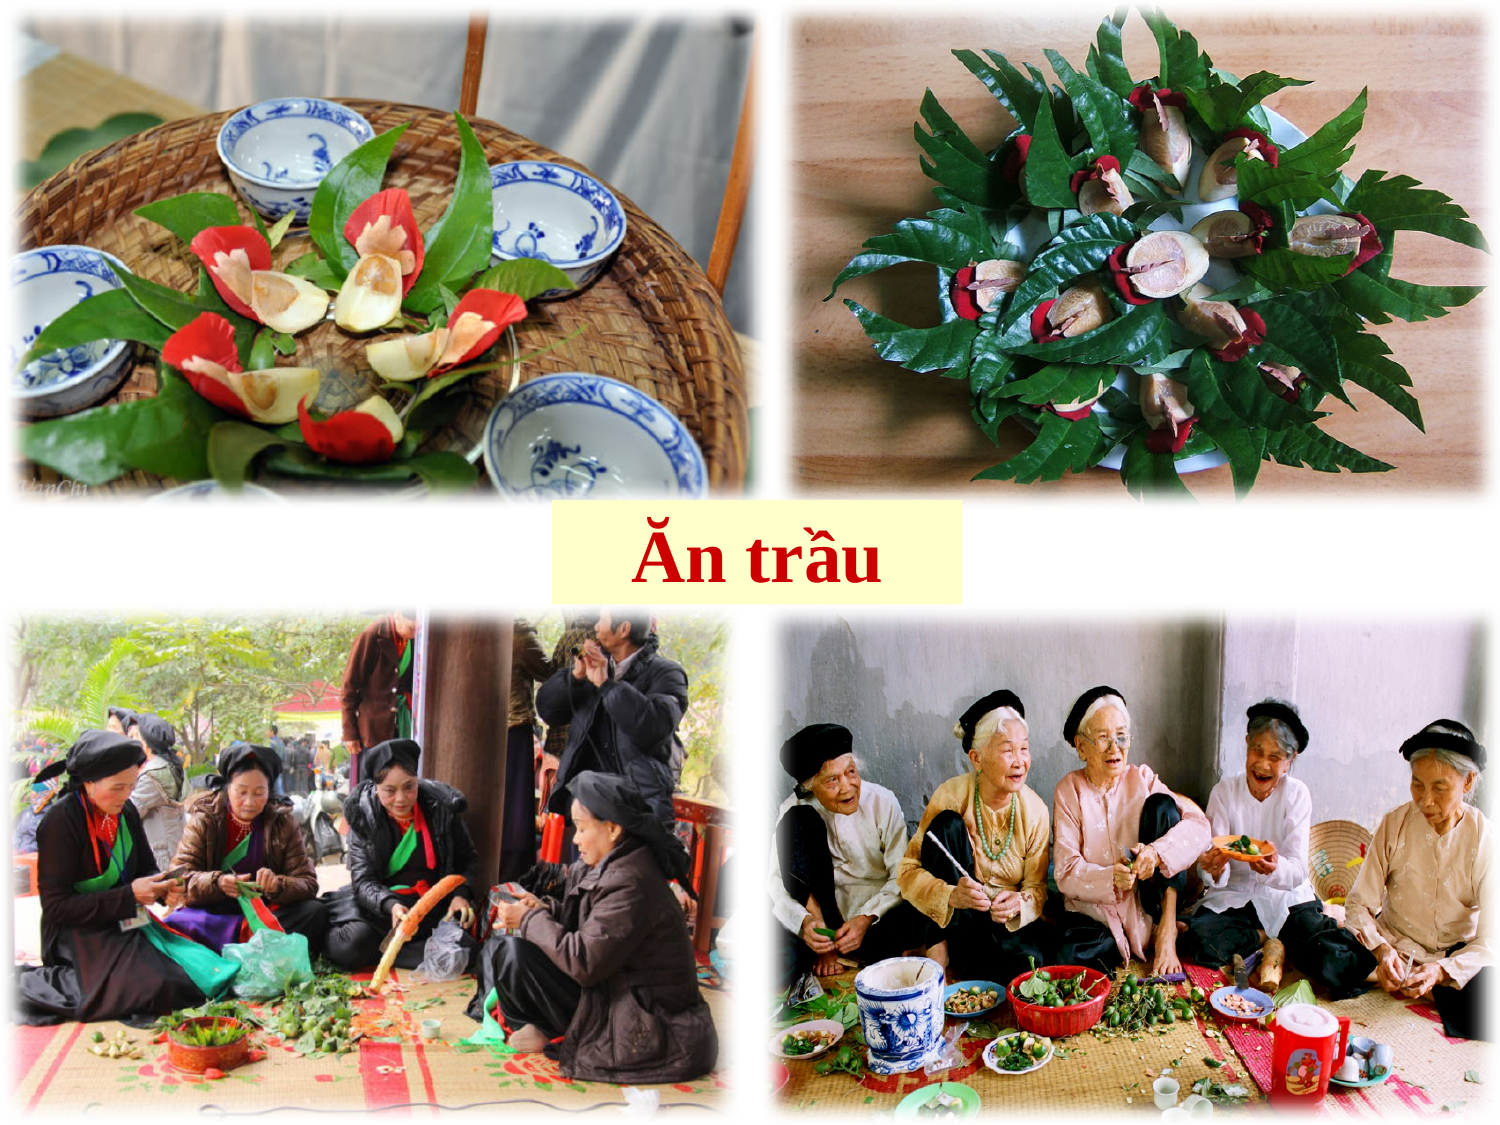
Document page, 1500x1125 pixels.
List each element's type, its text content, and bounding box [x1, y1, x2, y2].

picture [761, 601, 1500, 1125]
picture [0, 601, 740, 1125]
text_box Ăn trầu [552, 517, 963, 605]
picture [774, 0, 1500, 512]
picture [3, 1, 769, 511]
